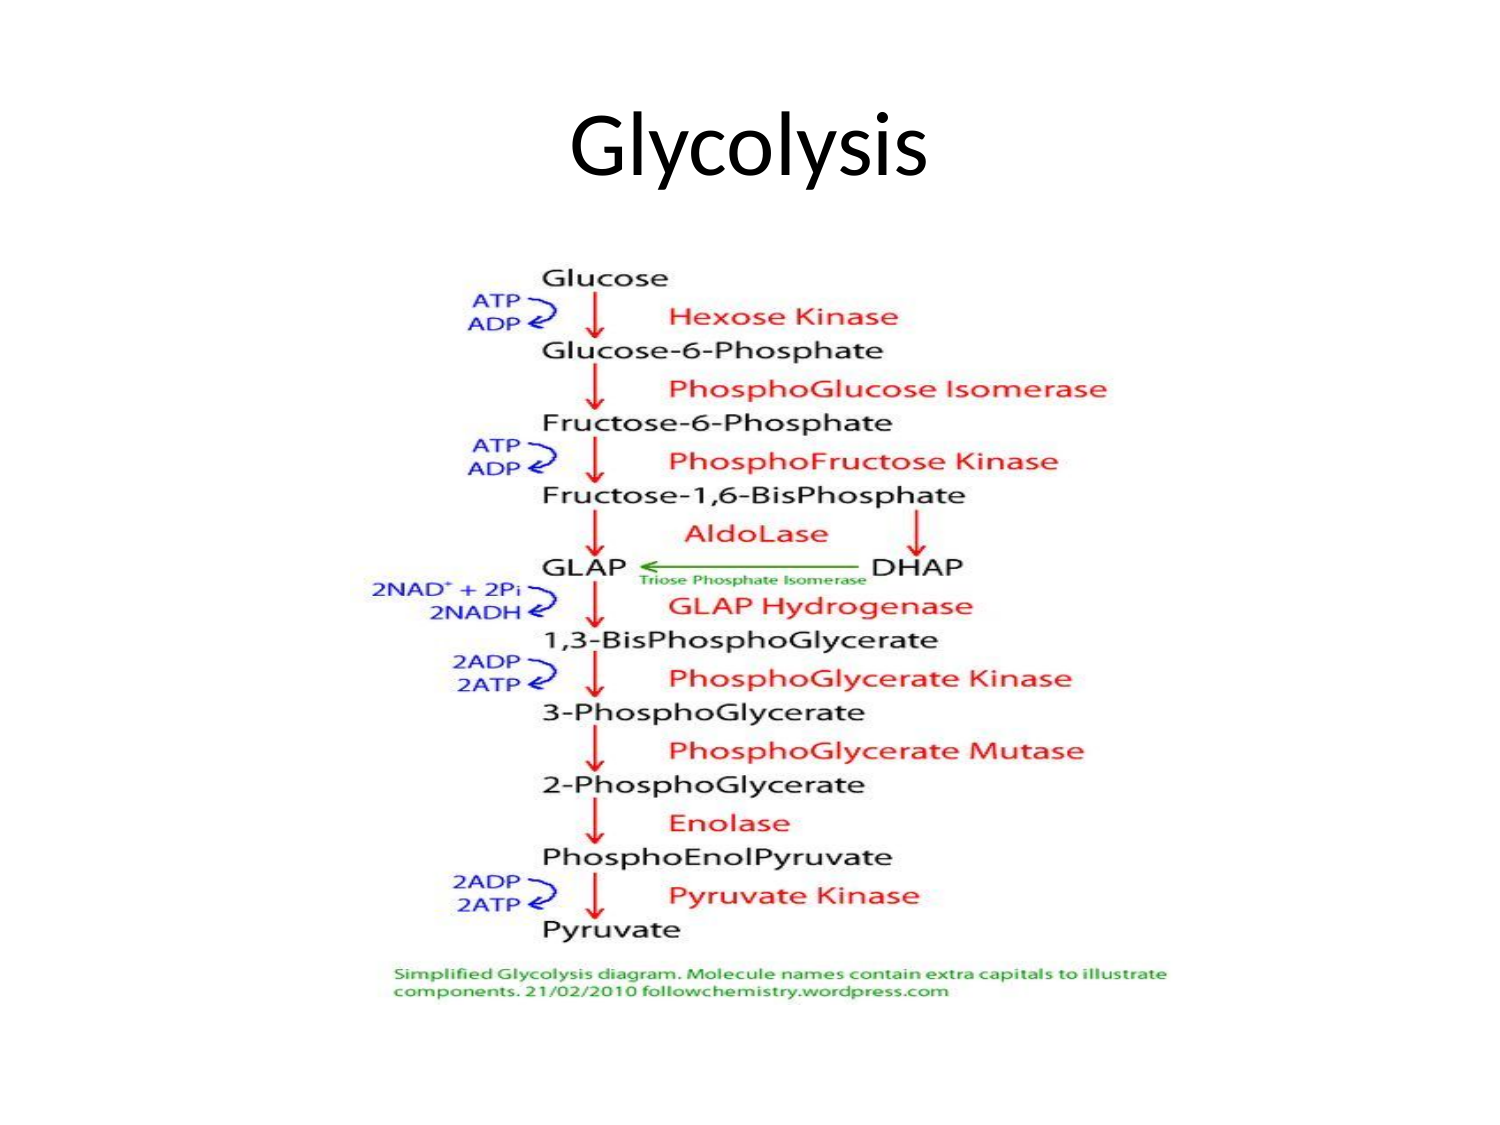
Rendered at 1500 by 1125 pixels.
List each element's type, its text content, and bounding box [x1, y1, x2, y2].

title Glycolysis [75, 45, 1425, 233]
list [349, 262, 1188, 1006]
